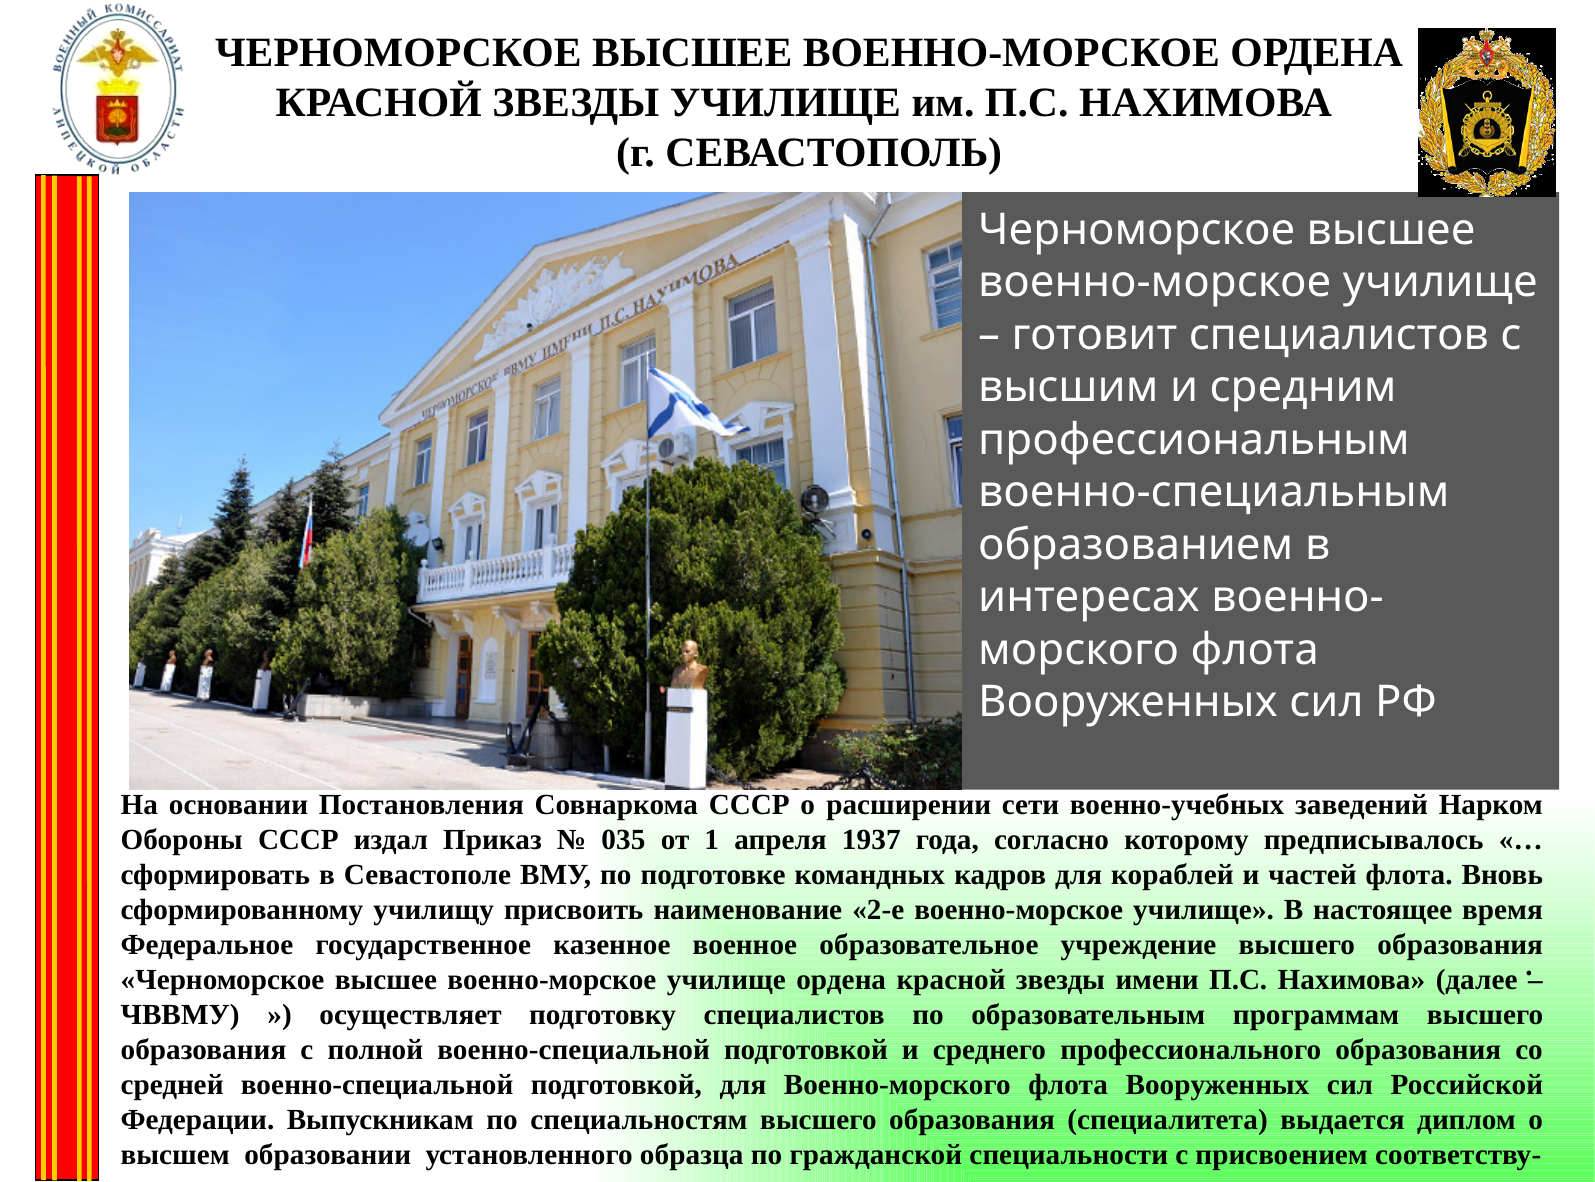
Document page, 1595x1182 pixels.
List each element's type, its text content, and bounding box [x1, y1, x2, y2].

picture [1418, 27, 1557, 198]
picture [47, 0, 191, 180]
text_box ЧЕРНОМОРСКОЕ ВЫСШЕЕ ВОЕННО-МОРСКОЕ ОРДЕНА КРАСНОЙ ЗВЕЗДЫ УЧИЛИЩЕ им. П.С. НАХИМОВА (г. СЕВАСТОПОЛЬ) [196, 17, 1431, 183]
picture [129, 191, 962, 790]
text_box . [516, 958, 1548, 1008]
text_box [35, 174, 99, 1182]
text_box На основании Постановления Совнаркома СССР о расширении сети военно-учебных заведений Нарком Обороны СССР издал Приказ № 035 от 1 апреля 1937 года, согласно которому предписывалось «…сформировать в Севастополе ВМУ, по подготовке командных кадров для кораблей и частей флота. Вновь сформированному училищу присвоить наименование «2-е военно-морское училище». В настоящее время Федеральное государственное казенное военное образовательное учреждение высшего образования «Черноморское высшее военно-морское училище ордена красной звезды имени П.С. Нахимова» (далее – ЧВВМУ) ») осуществляет подготовку специалистов по образовательным программам высшего образования с полной военно-специальной подготовкой и среднего профессионального образования со средней военно-специальной подготовкой, для Военно-морского флота Вооруженных сил Российской Федерации. Выпускникам по специальностям высшего образования (специалитета) выдается диплом о высшем образовании установленного образца по гражданской специальности с присвоением соответству- [105, 778, 1559, 1182]
list Черноморское высшее военно-морское училище – готовит специалистов с высшим и средним профессиональным военно-специальным образованием в интересах военно-морского флота Вооруженных сил РФ [962, 191, 1560, 791]
